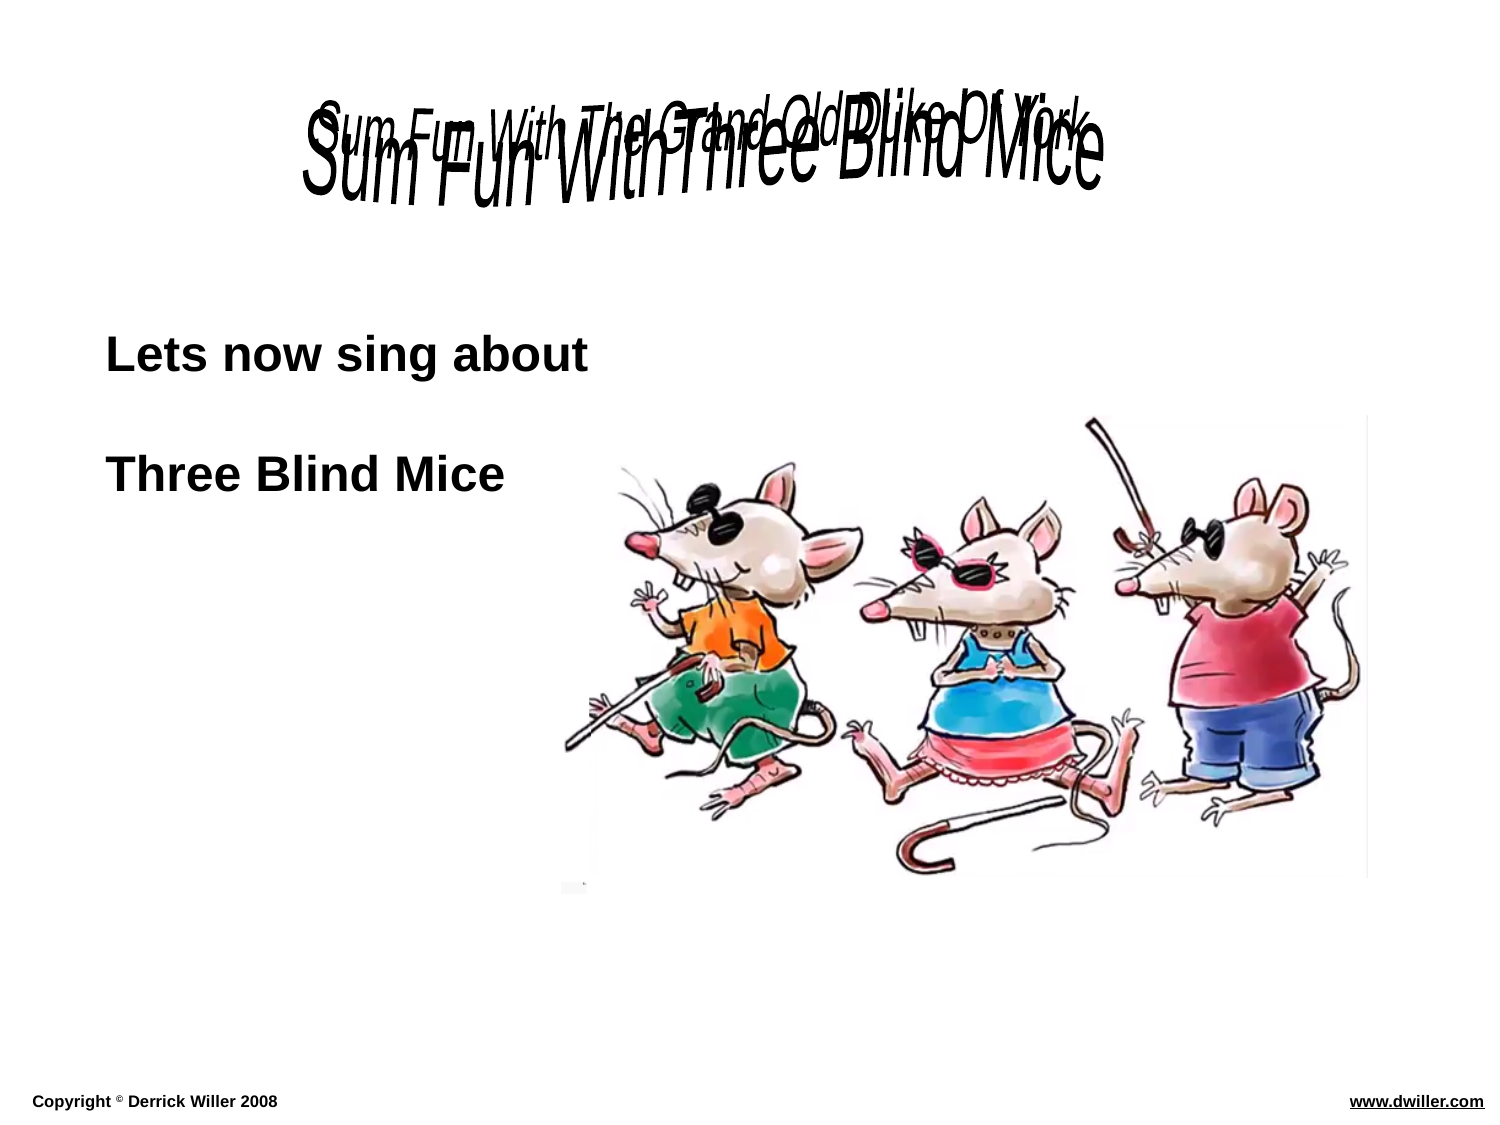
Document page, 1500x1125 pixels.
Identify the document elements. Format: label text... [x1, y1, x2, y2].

text_box Lets now sing about Three Blind Mice [90, 314, 604, 510]
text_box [560, 397, 1368, 894]
